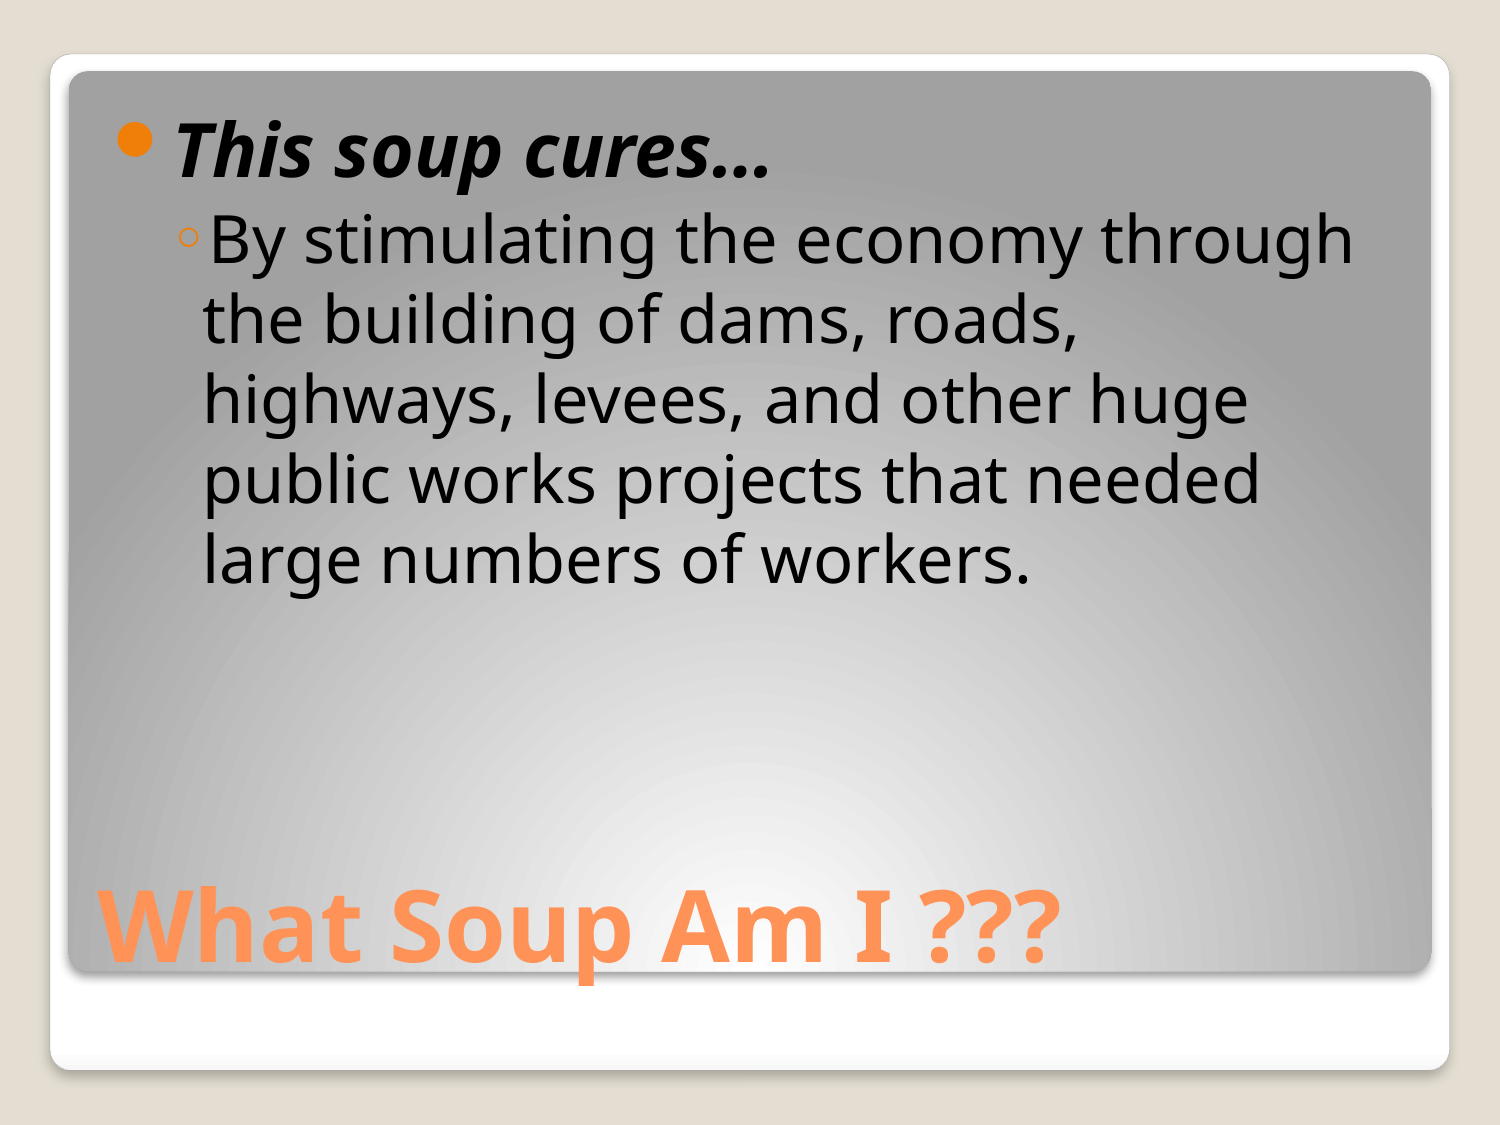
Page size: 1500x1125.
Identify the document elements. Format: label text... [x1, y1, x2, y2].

list This soup cures… By stimulating the economy through the building of dams, roads, highways, levees, and other huge public works projects that needed large numbers of workers. [82, 86, 1425, 774]
title What Soup Am I ??? [82, 817, 1425, 990]
